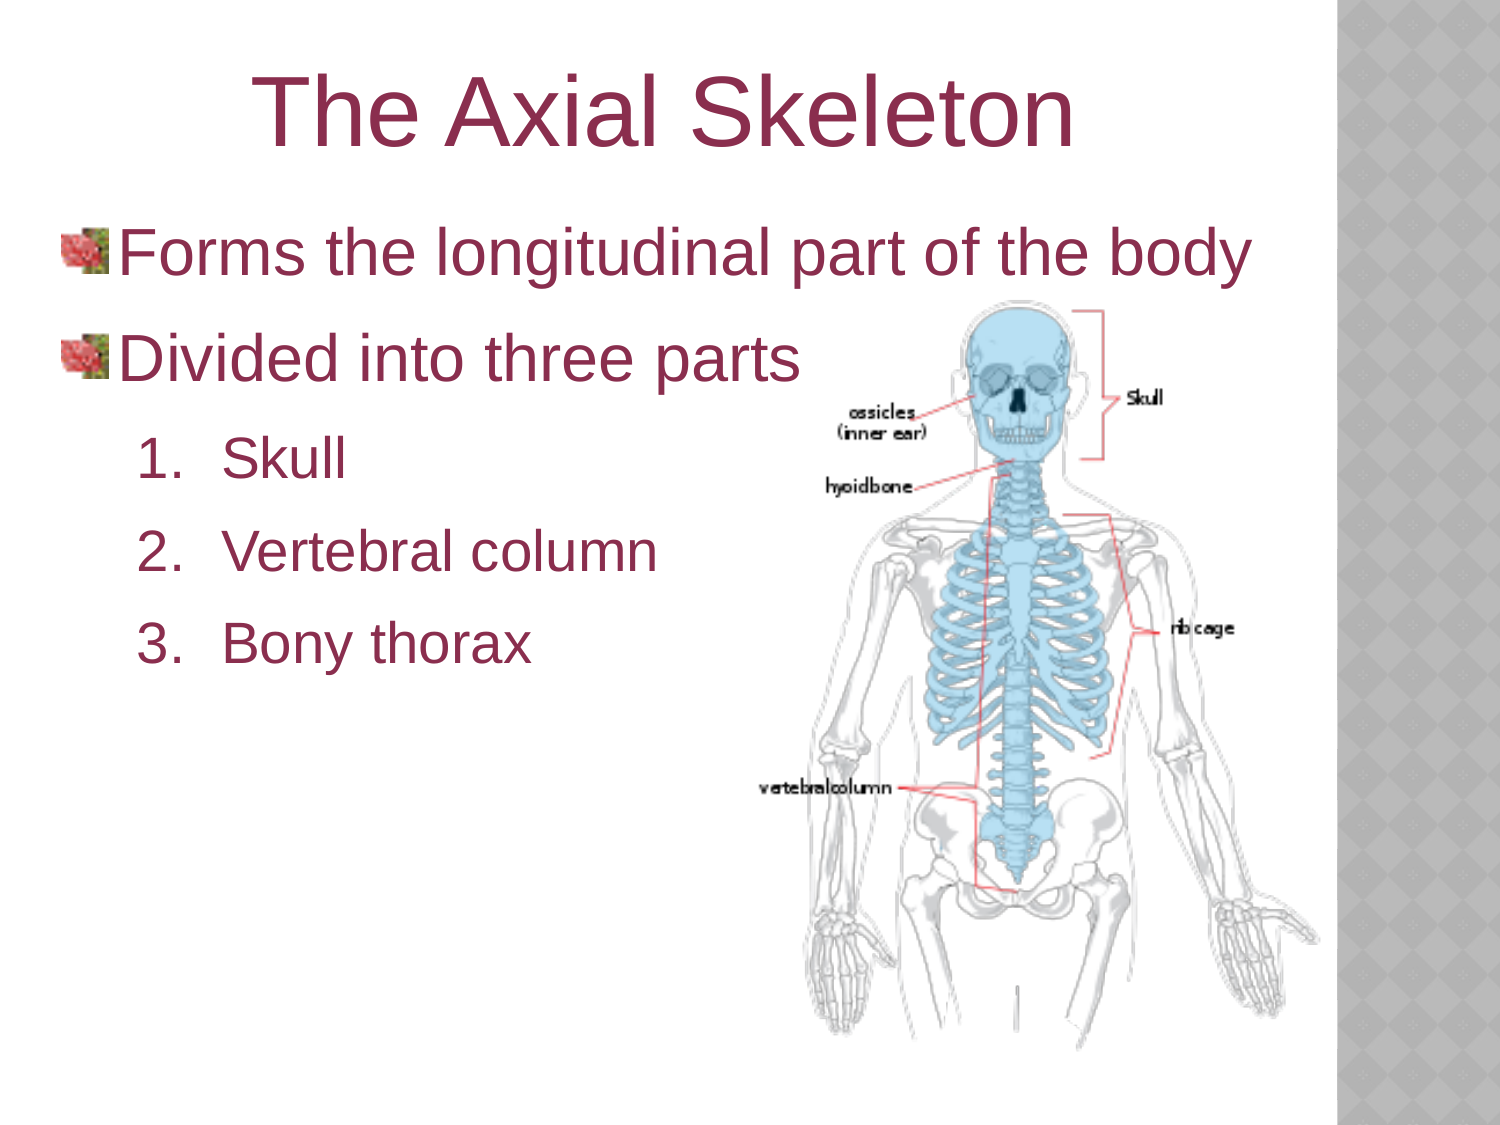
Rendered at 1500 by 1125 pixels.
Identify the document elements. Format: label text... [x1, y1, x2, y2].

picture [61, 332, 109, 379]
picture [61, 226, 109, 274]
picture [745, 292, 1325, 1122]
text_box The Axial Skeleton [0, 39, 1352, 175]
text_box Forms the longitudinal part of the body Divided into three parts Skull Vertebral column Bony thorax [46, 210, 1400, 684]
